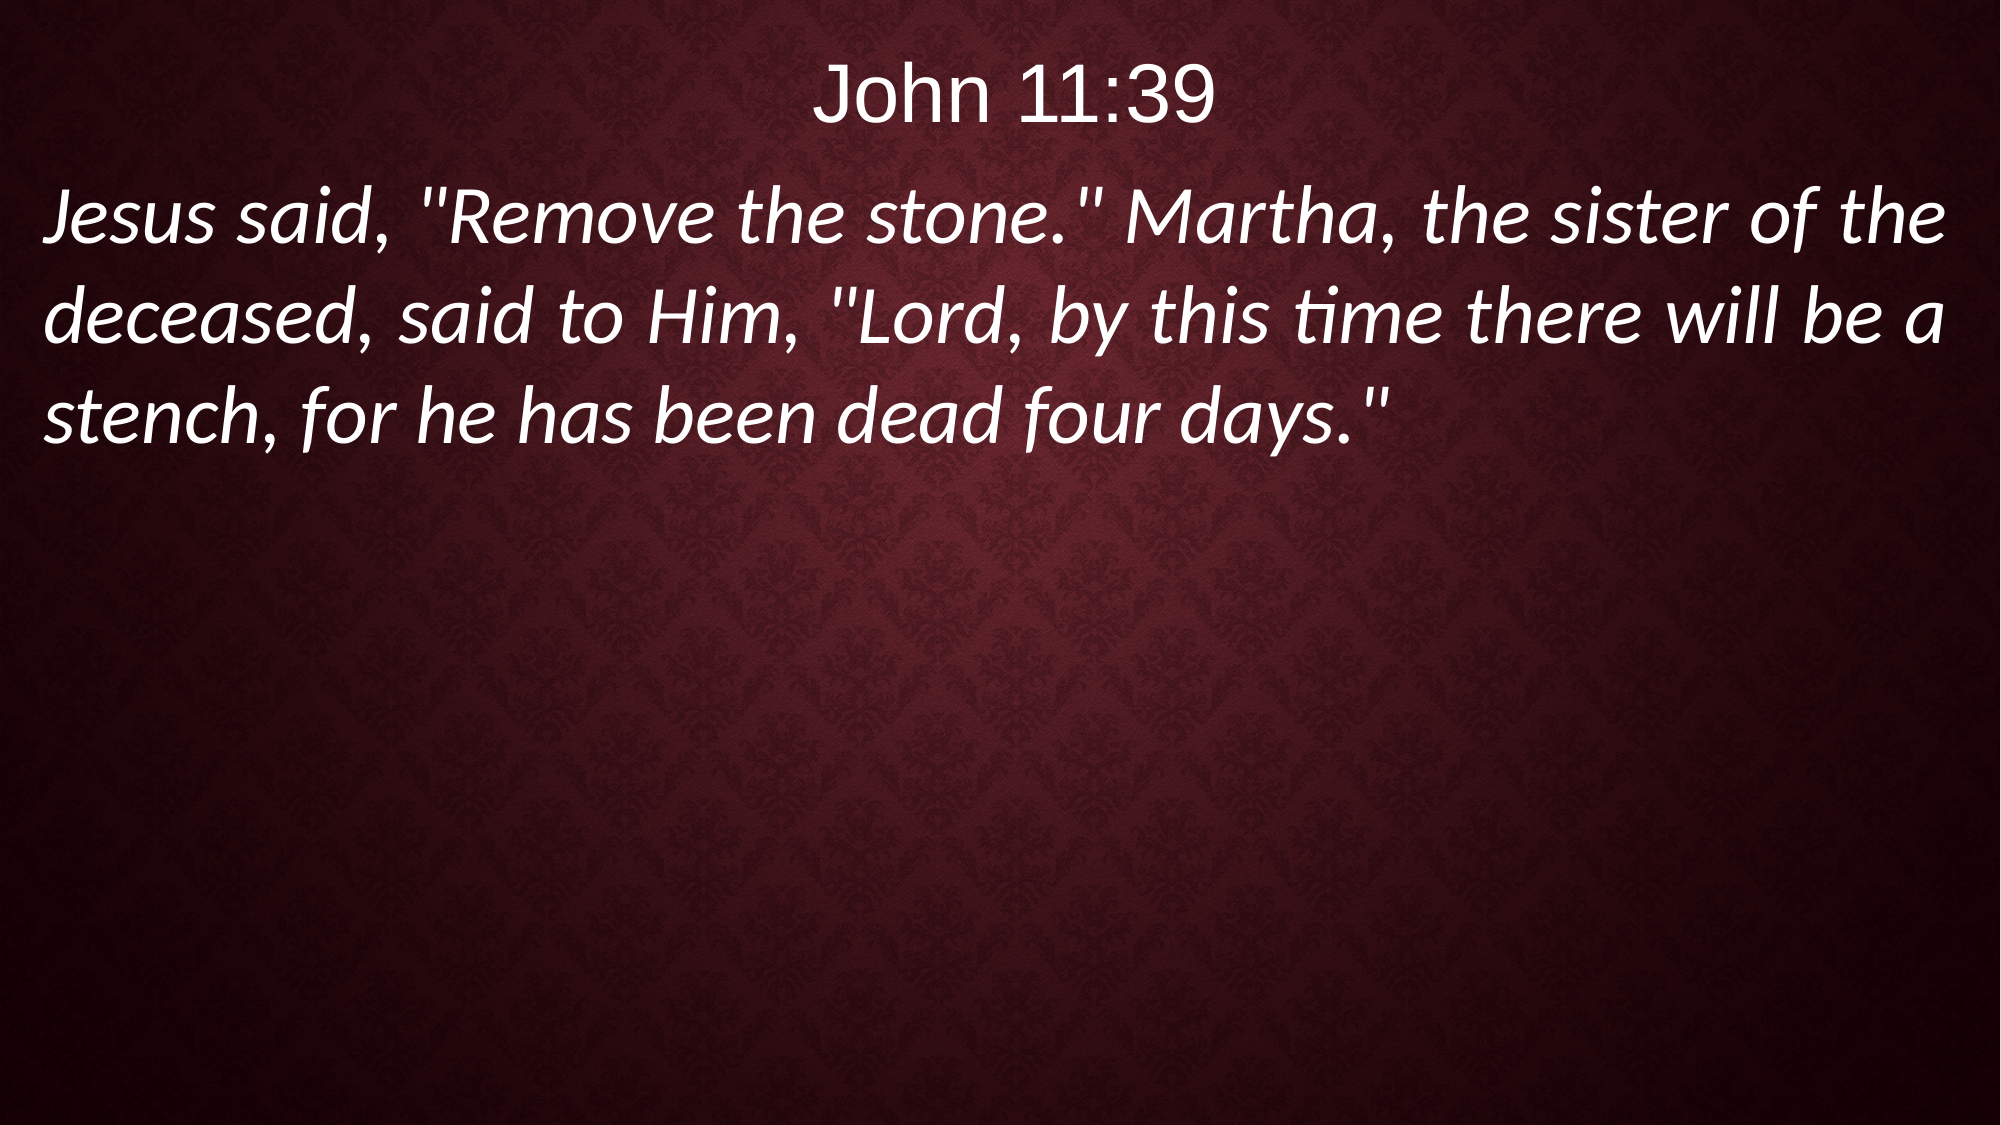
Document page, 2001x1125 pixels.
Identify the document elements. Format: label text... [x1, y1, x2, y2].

text_box John 11:39 [55, 31, 1974, 146]
text_box Jesus said, "Remove the stone." Martha, the sister of the deceased, said to Him, "Lord, by this time there will be a stench, for he has been dead four days." [28, 152, 1965, 468]
